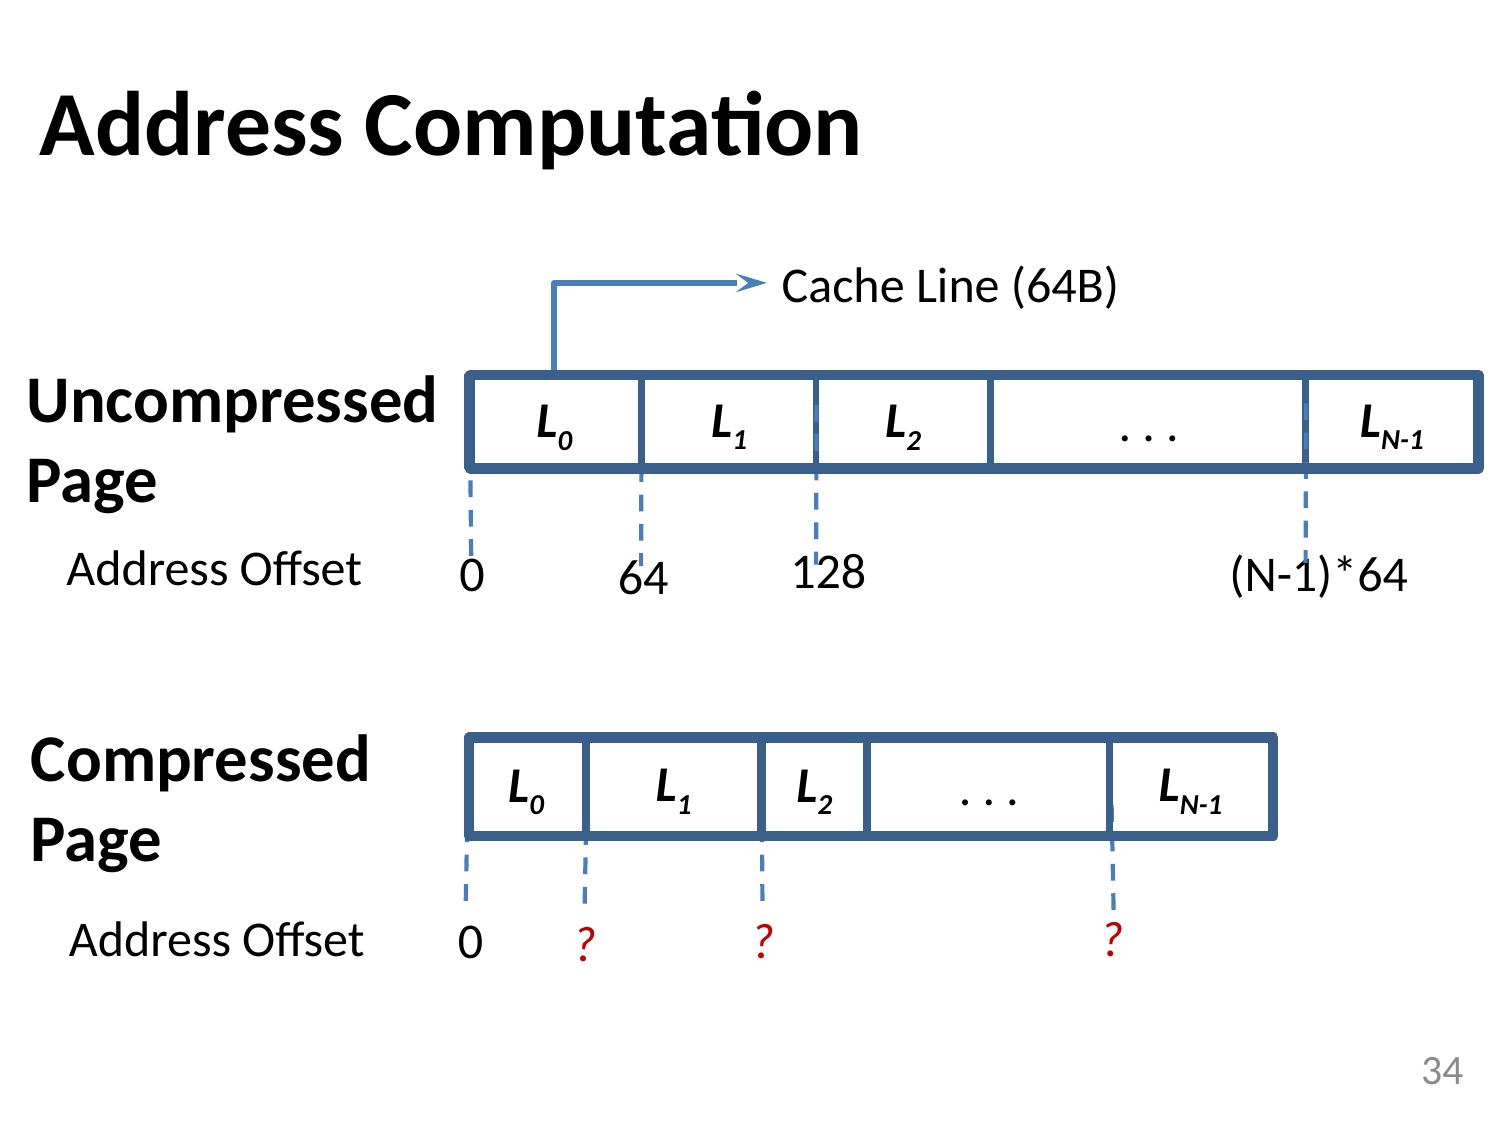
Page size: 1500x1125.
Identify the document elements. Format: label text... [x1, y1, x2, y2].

text_box Cache Line (64B) [766, 244, 1144, 320]
text_box (N-1)*64 [1137, 534, 1500, 610]
text_box Address Offset [16, 899, 418, 974]
text_box 64 [580, 537, 707, 613]
title Address Computation [24, 24, 1375, 213]
text_box ? [1062, 899, 1162, 974]
text_box [467, 735, 1275, 838]
text_box [647, 373, 1481, 471]
text_box Address Offset [11, 528, 417, 603]
text_box Compressed Page [16, 707, 467, 882]
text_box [614, 222, 707, 436]
text_box ? [712, 901, 813, 977]
text_box [468, 373, 635, 471]
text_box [465, 766, 469, 902]
text_box ? [534, 904, 635, 979]
text_box 0 [416, 901, 526, 977]
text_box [584, 769, 588, 905]
text_box 0 [417, 534, 527, 610]
text_box Uncompressed Page [11, 348, 525, 523]
text_box 128 [741, 531, 916, 606]
slide_number 34 [1128, 1037, 1479, 1098]
